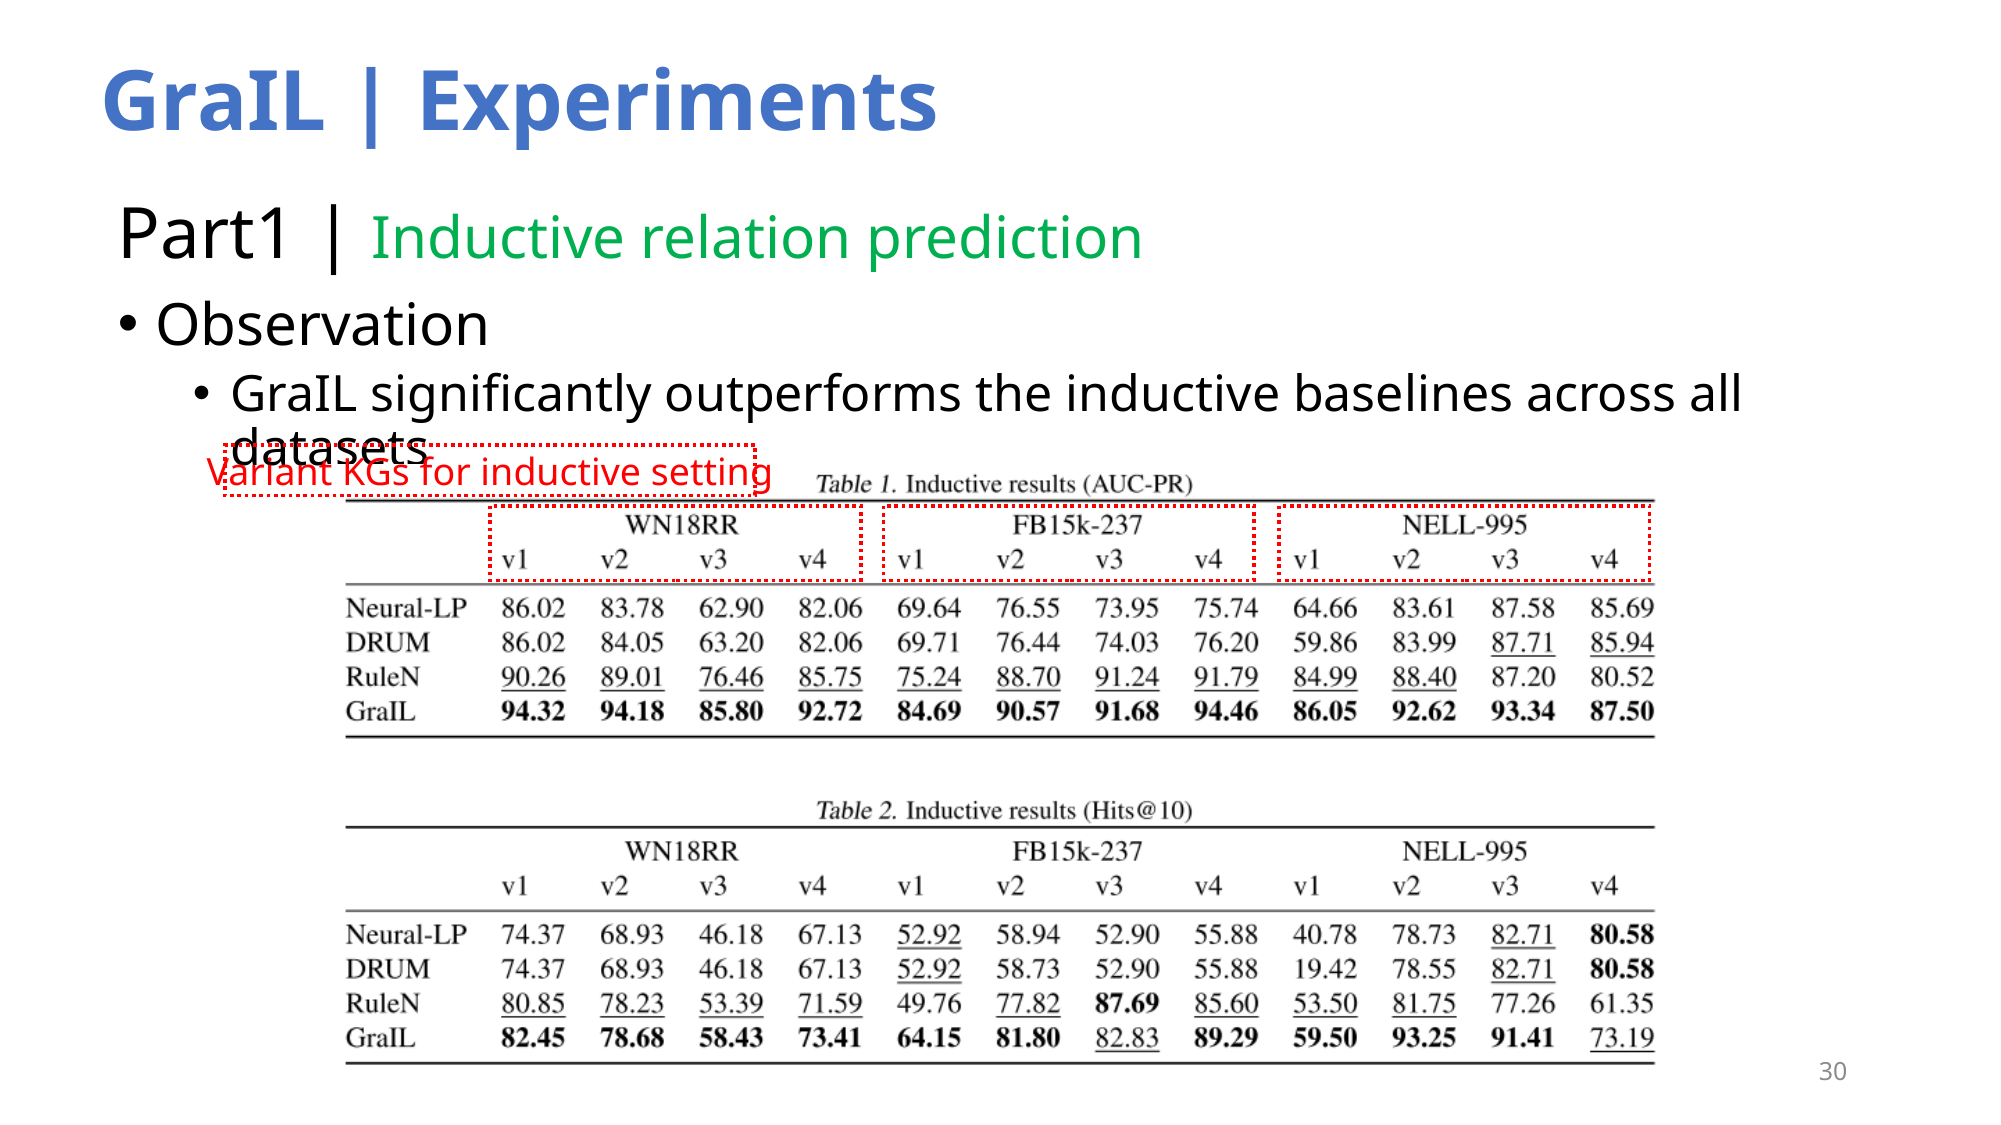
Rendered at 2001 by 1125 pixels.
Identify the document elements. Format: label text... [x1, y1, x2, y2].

picture [325, 464, 1675, 1077]
text_box [224, 444, 756, 497]
text_box Variant KGs for inductive setting [191, 440, 789, 500]
list Part1 | Inductive relation prediction Observation ﻿GraIL significantly outperforms the inductive baselines across all datasets [102, 190, 1915, 496]
text_box GraIL | Experiments [85, 0, 1878, 208]
slide_number 30 [1412, 1042, 1863, 1103]
